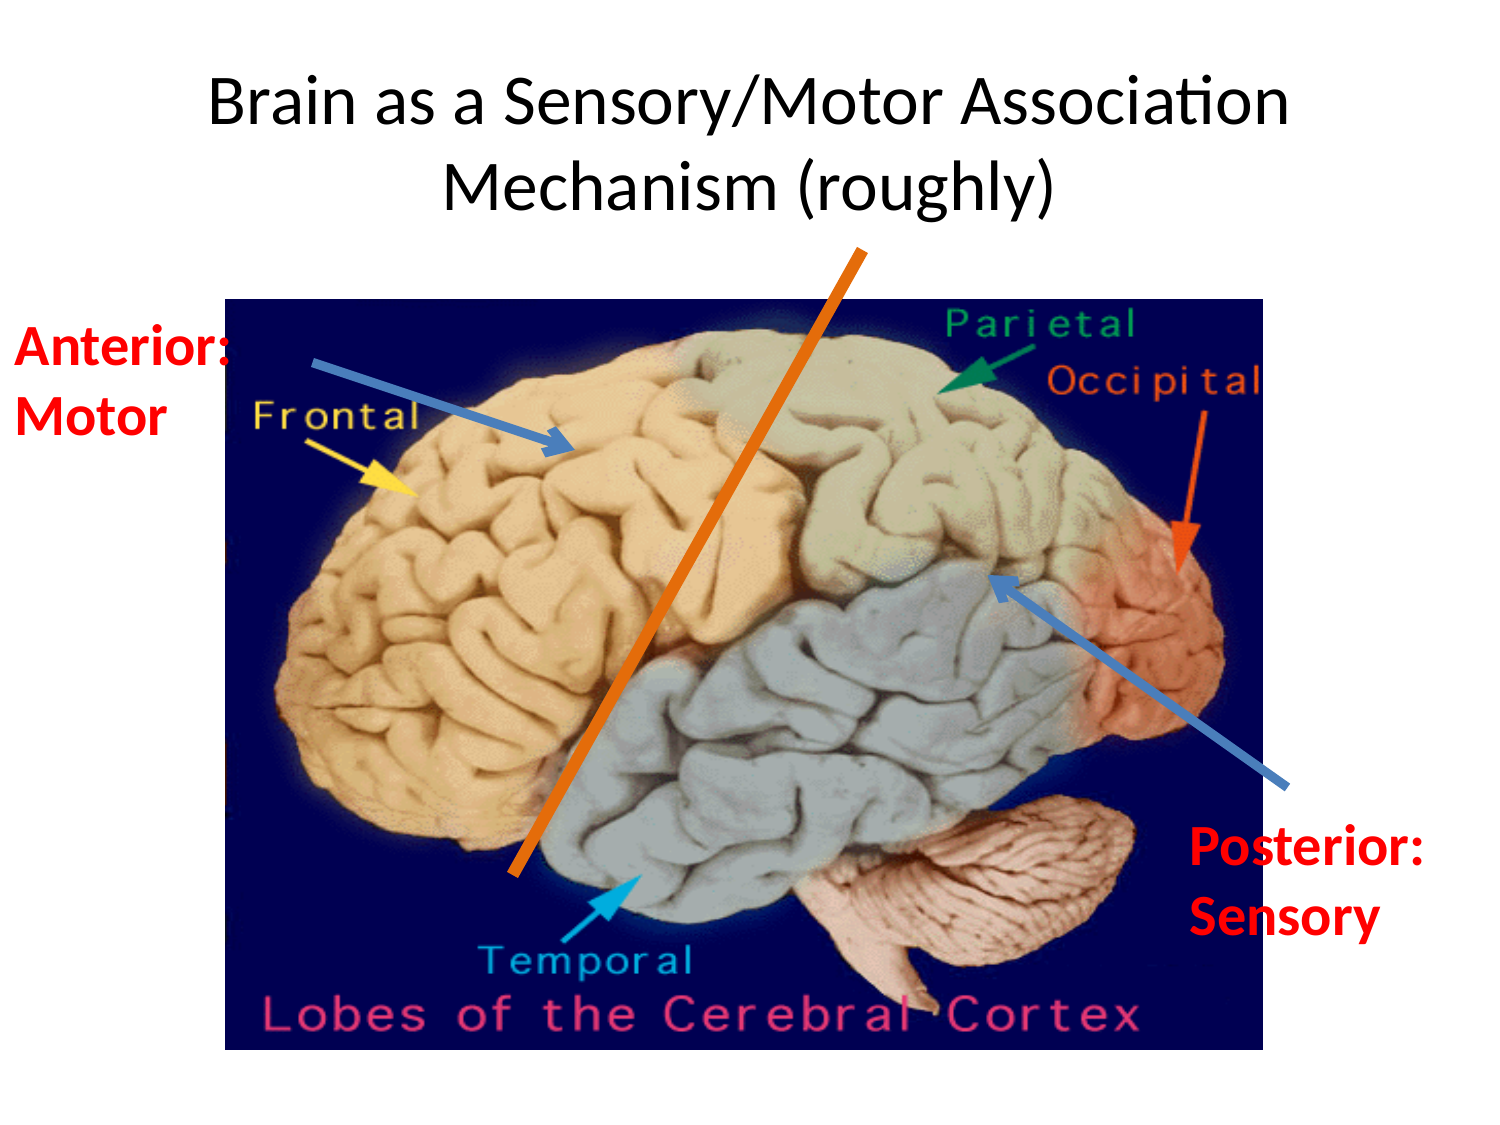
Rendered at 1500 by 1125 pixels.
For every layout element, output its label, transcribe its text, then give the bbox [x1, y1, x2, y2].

title Brain as a Sensory/Motor Association Mechanism (roughly) [75, 45, 1425, 233]
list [224, 299, 1263, 1051]
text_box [312, 362, 576, 451]
text_box Anterior: Motor [0, 299, 223, 455]
text_box Posterior: Sensory [1266, 799, 1475, 955]
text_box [512, 249, 863, 876]
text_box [987, 574, 1288, 788]
